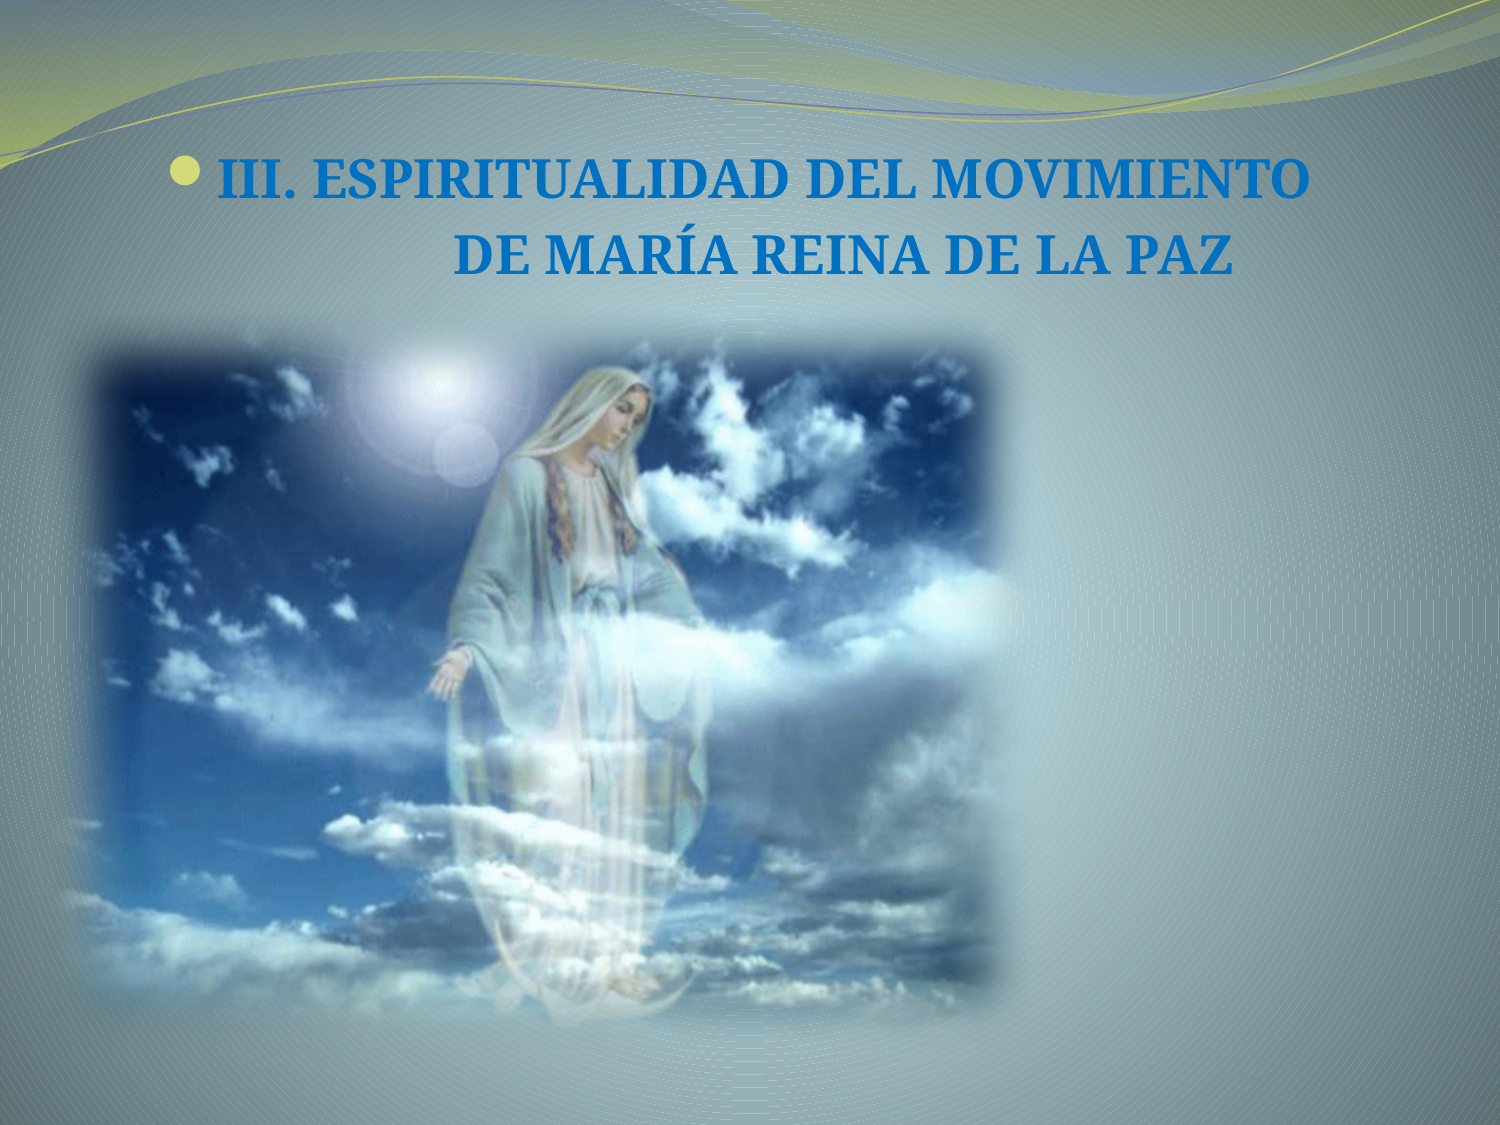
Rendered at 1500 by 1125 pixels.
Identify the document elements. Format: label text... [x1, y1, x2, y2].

picture [41, 302, 1042, 1053]
list III. ESPIRITUALIDAD DEL MOVIMIENTO DE MARÍA REINA DE LA PAZ [64, 137, 1415, 324]
